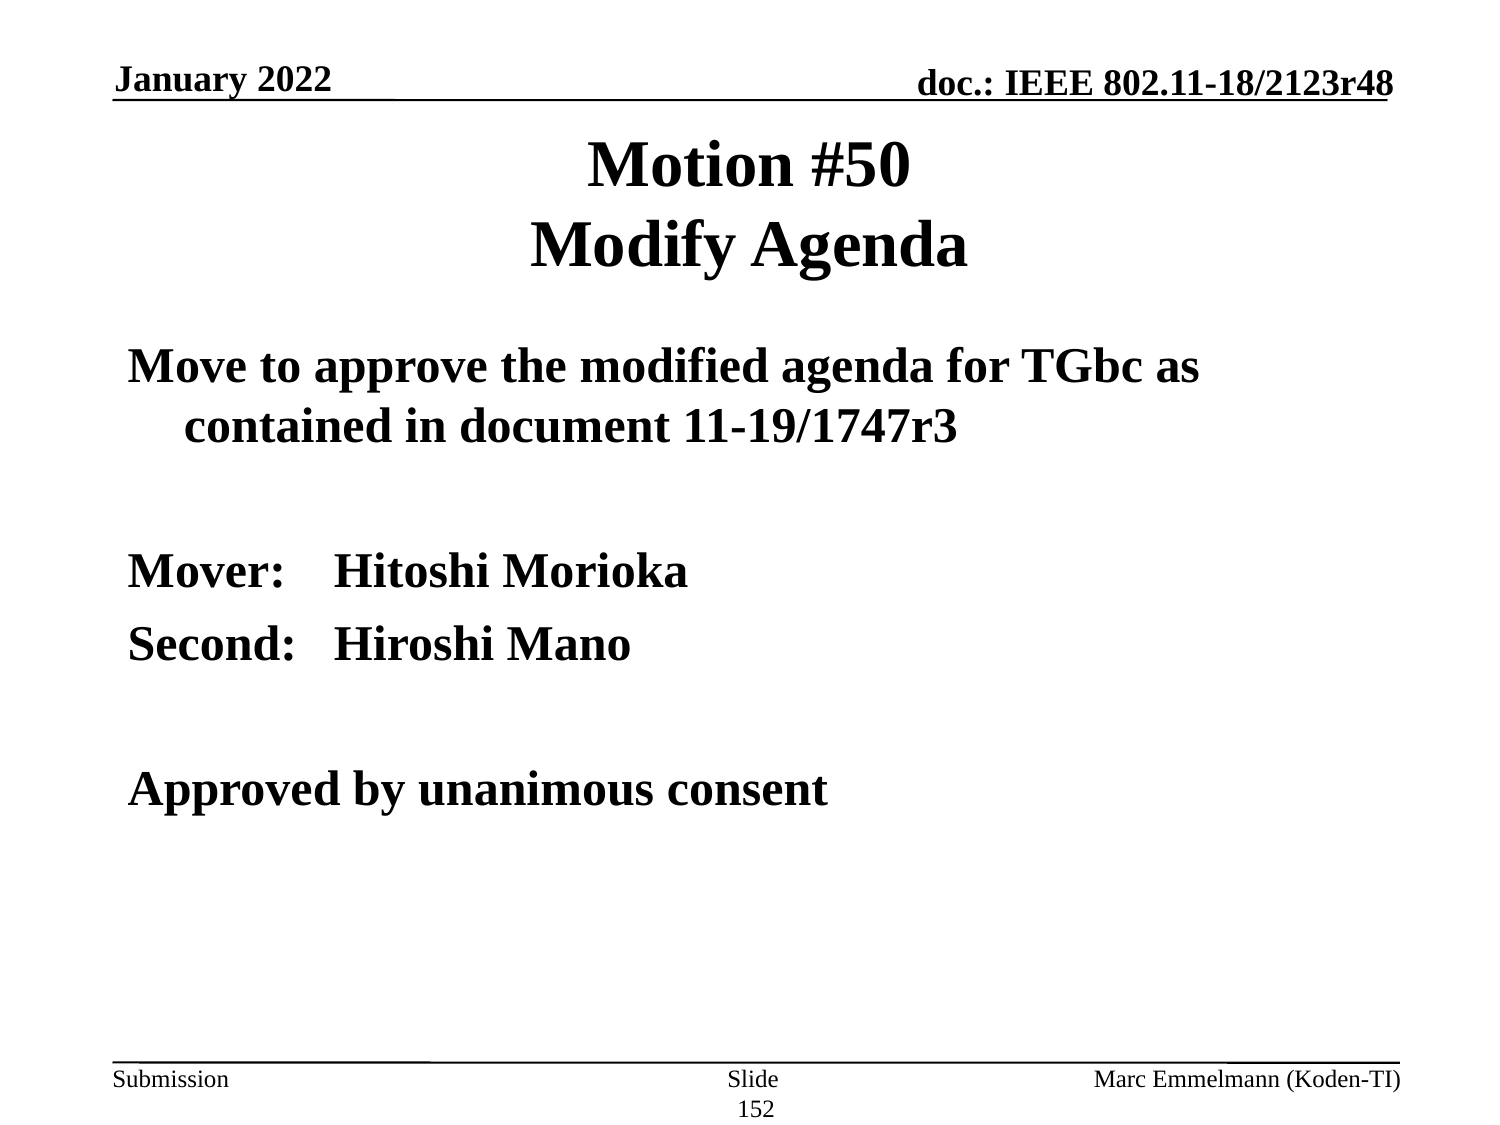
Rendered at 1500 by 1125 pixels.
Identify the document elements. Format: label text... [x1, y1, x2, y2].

slide_number Slide 152 [712, 1061, 800, 1123]
list Move to approve the modified agenda for TGbc as contained in document 11-19/1747r3 Mover: Hitoshi Morioka Second: Hiroshi Mano Approved by unanimous consent [112, 324, 1388, 1000]
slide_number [114, 54, 423, 100]
footer Marc Emmelmann (Koden-TI) [878, 1061, 1402, 1093]
title Motion #50 Modify Agenda [112, 112, 1388, 288]
